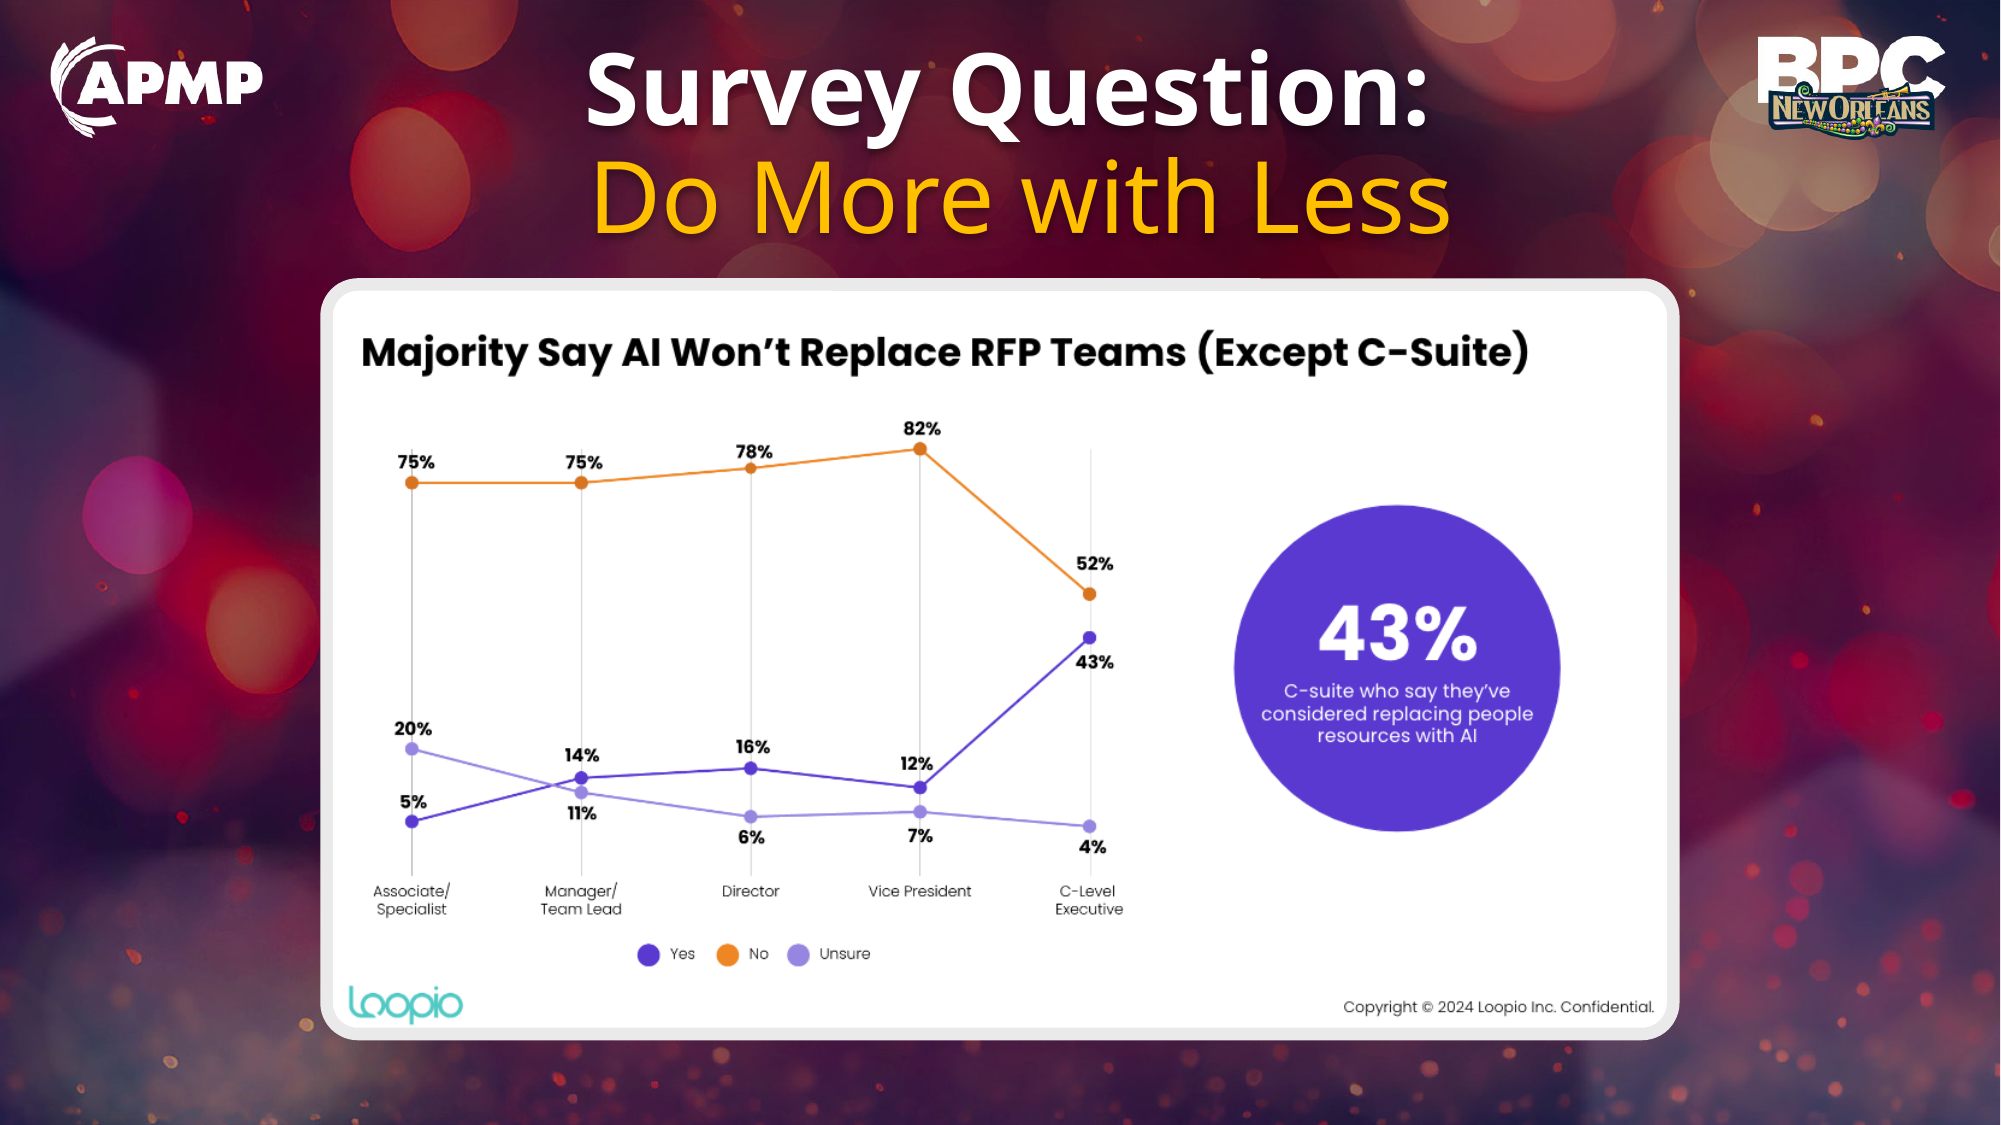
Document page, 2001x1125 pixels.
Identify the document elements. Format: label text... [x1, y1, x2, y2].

picture [0, 0, 2001, 1125]
title Survey Question: Do More with Less [446, 32, 1597, 278]
